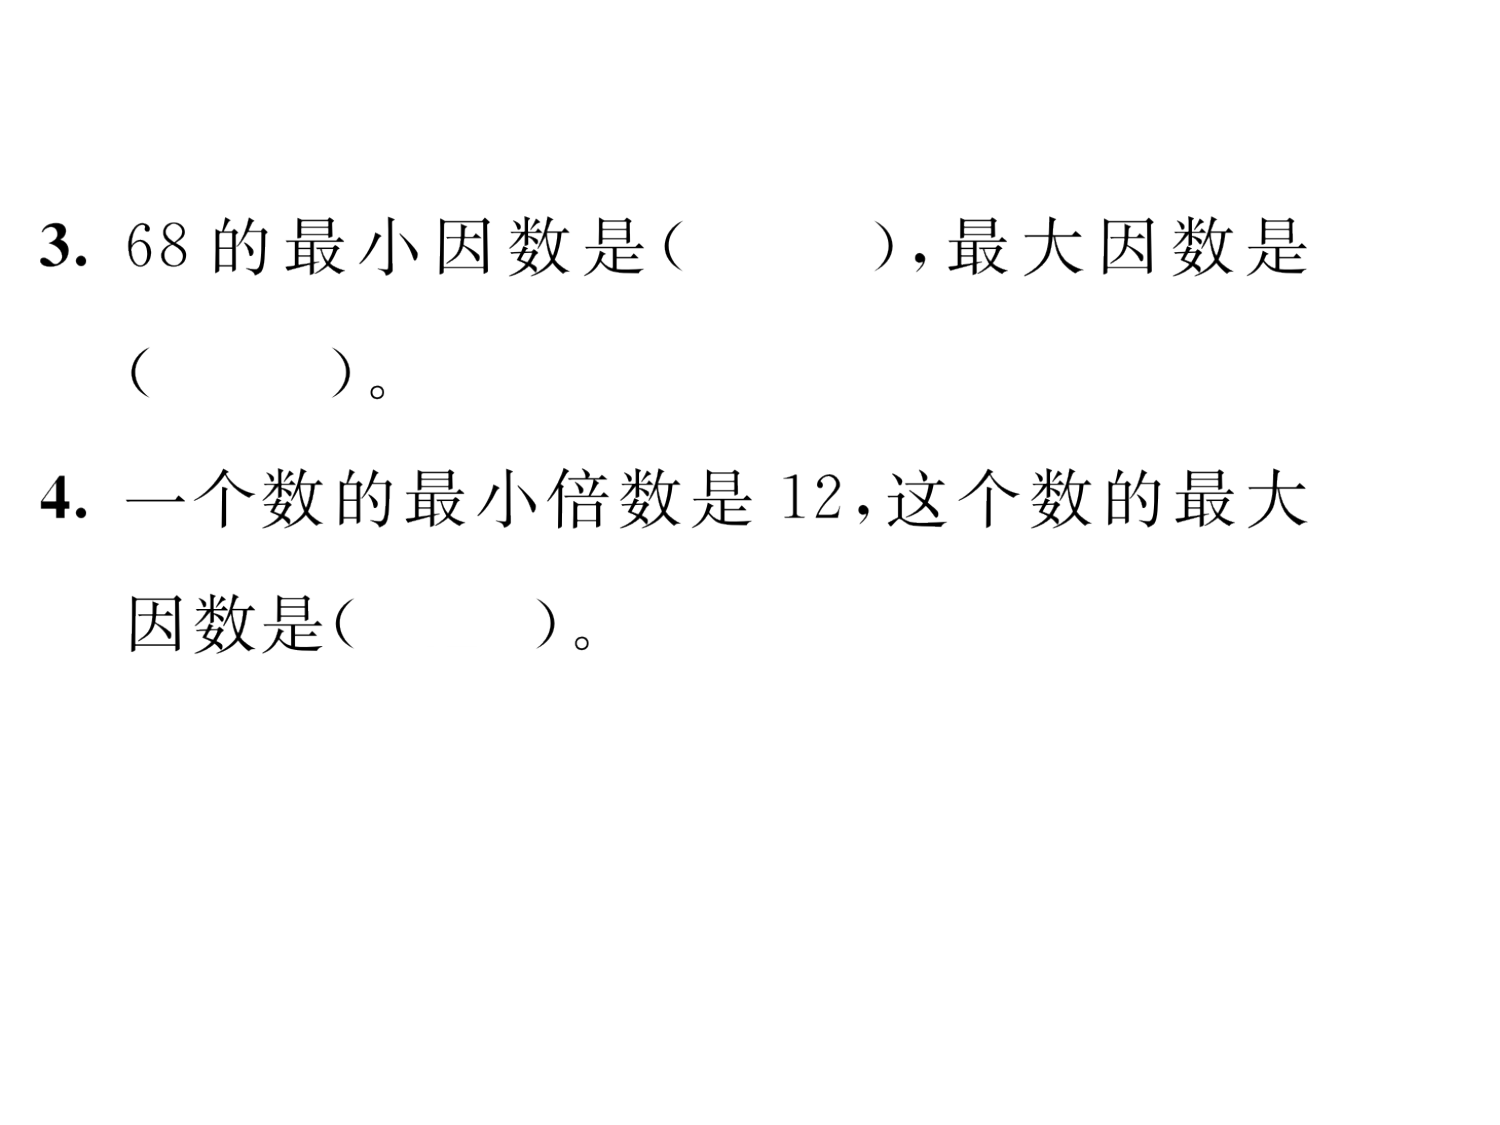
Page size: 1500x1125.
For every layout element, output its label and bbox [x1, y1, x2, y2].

picture [35, 177, 1453, 681]
